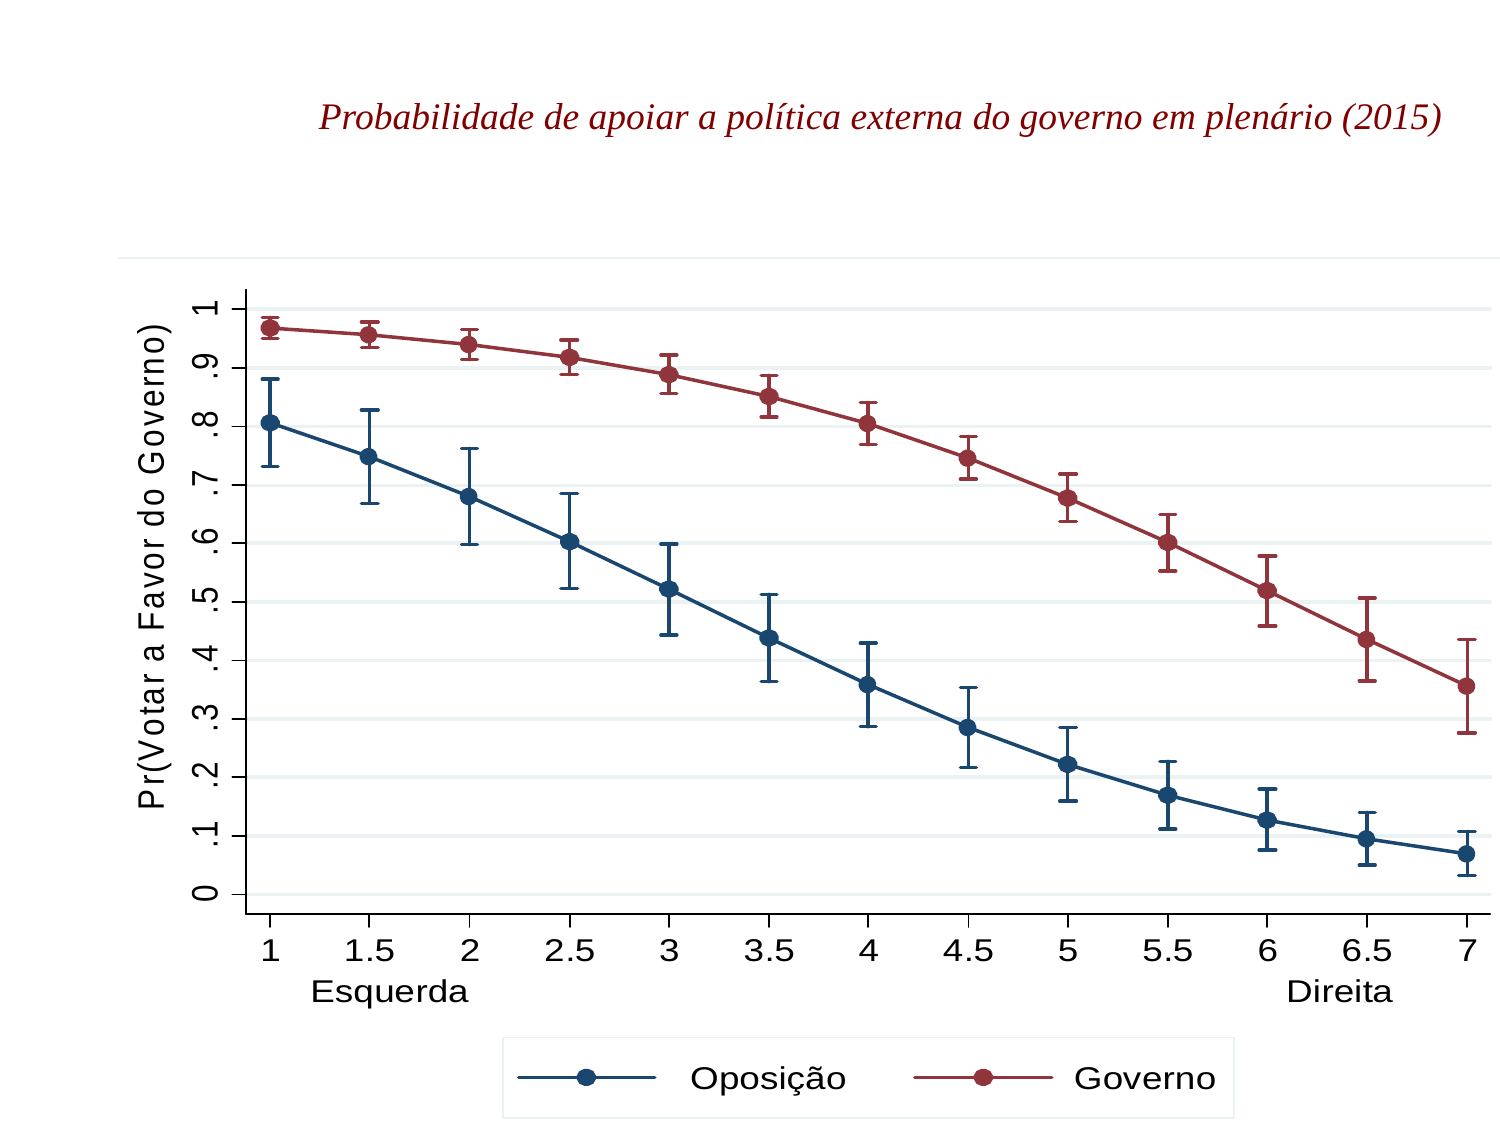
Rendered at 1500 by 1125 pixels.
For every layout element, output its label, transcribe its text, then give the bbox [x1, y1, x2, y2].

title Probabilidade de apoiar a política externa do governo em plenário (2015) [301, 21, 1461, 209]
picture [117, 246, 1500, 1122]
